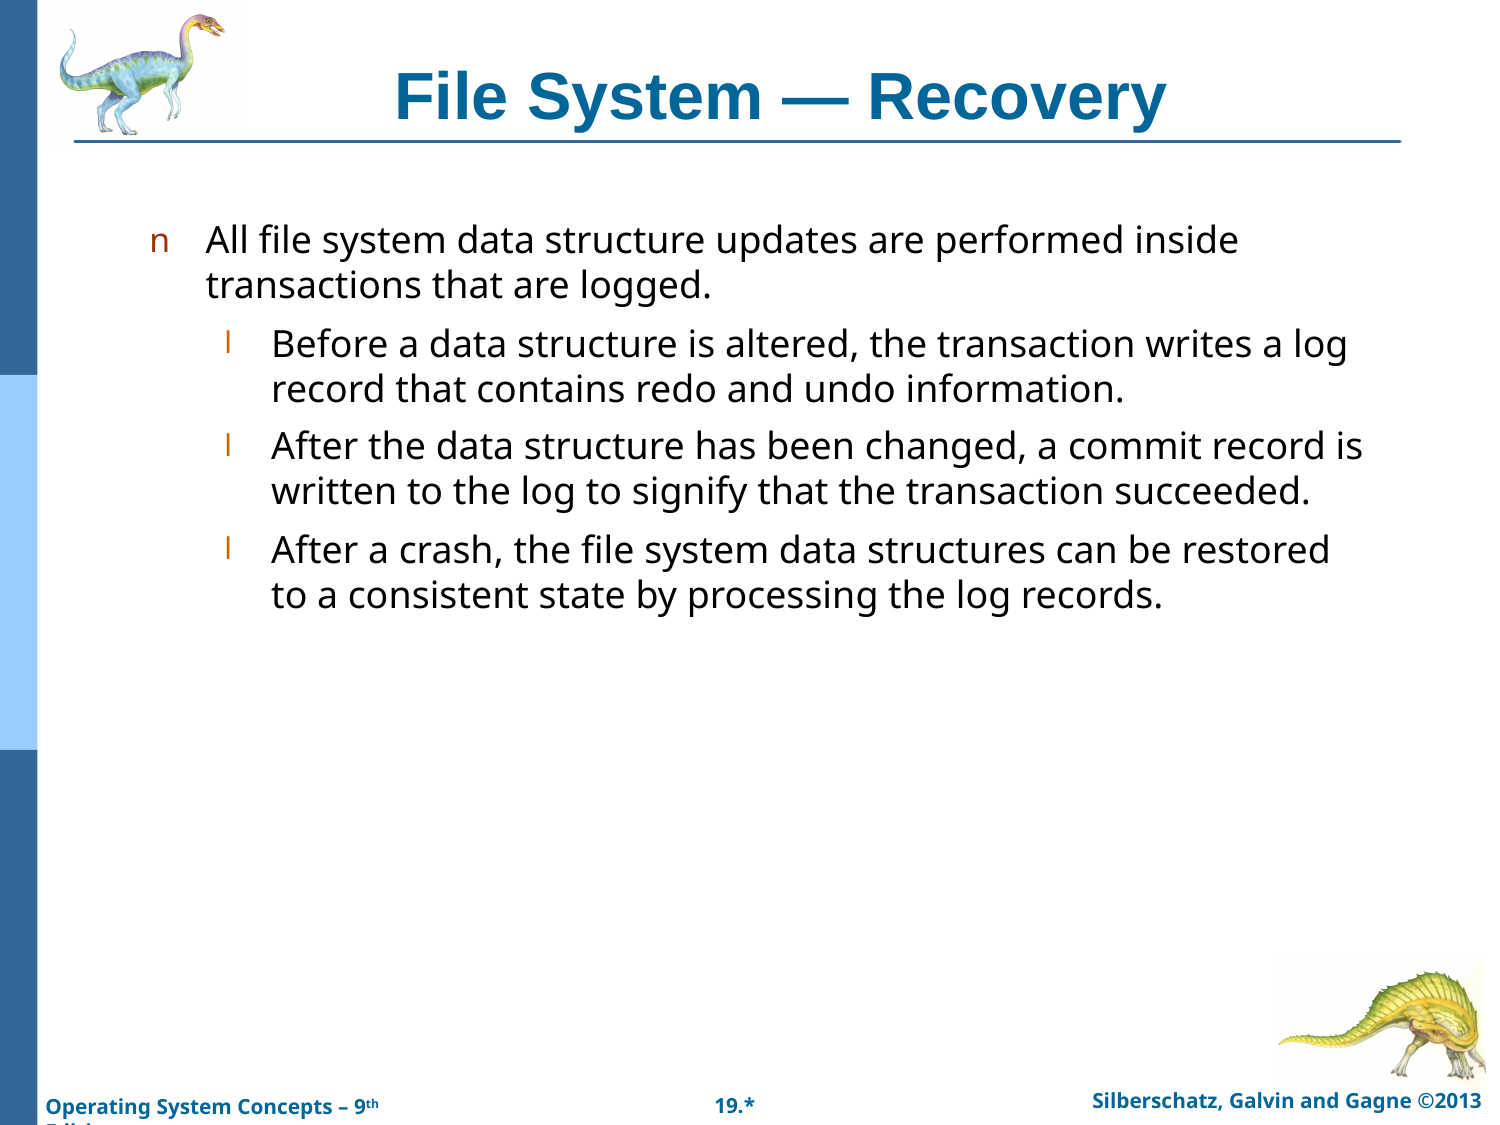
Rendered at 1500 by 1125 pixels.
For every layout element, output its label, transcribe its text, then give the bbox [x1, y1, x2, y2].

list All file system data structure updates are performed inside transactions that are logged. Before a data structure is altered, the transaction writes a log record that contains redo and undo information. After the data structure has been changed, a commit record is written to the log to signify that the transaction succeeded. After a crash, the file system data structures can be restored to a consistent state by processing the log records. [134, 208, 1391, 1023]
title File System — Recovery [137, 45, 1425, 141]
picture [1275, 959, 1486, 1090]
picture [46, 0, 243, 149]
